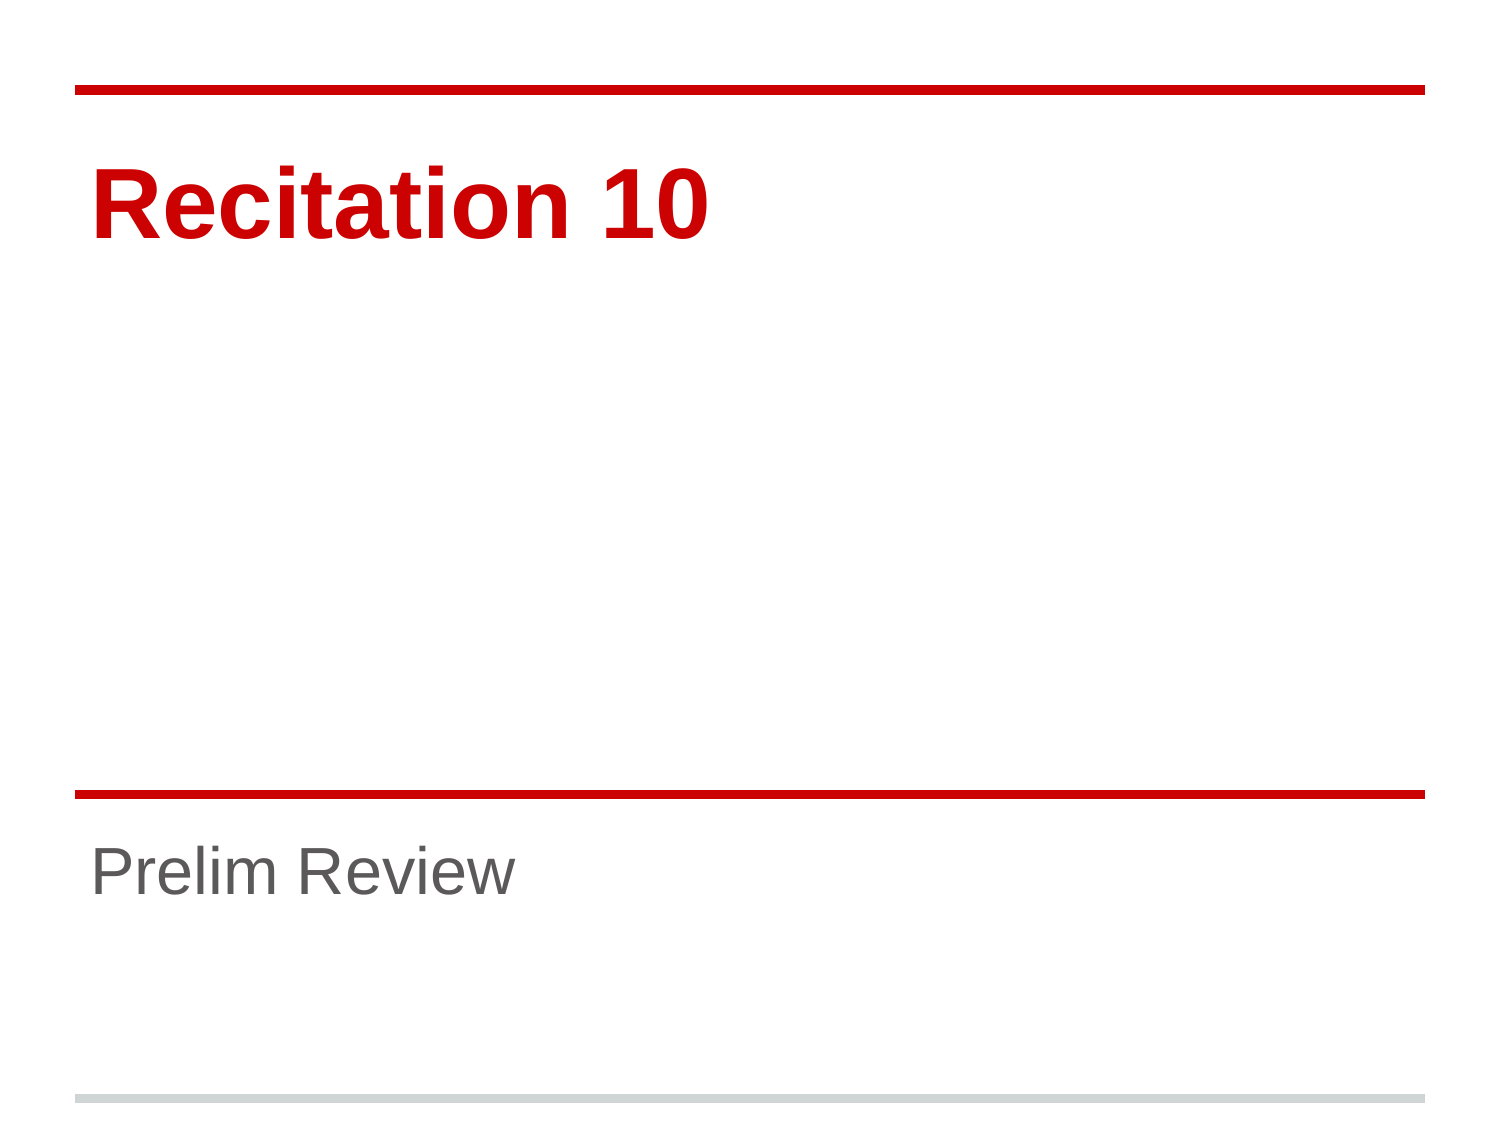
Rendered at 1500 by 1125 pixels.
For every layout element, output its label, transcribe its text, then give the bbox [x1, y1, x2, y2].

subtitle Prelim Review [75, 812, 1425, 1083]
title Recitation 10 [75, 123, 1425, 782]
